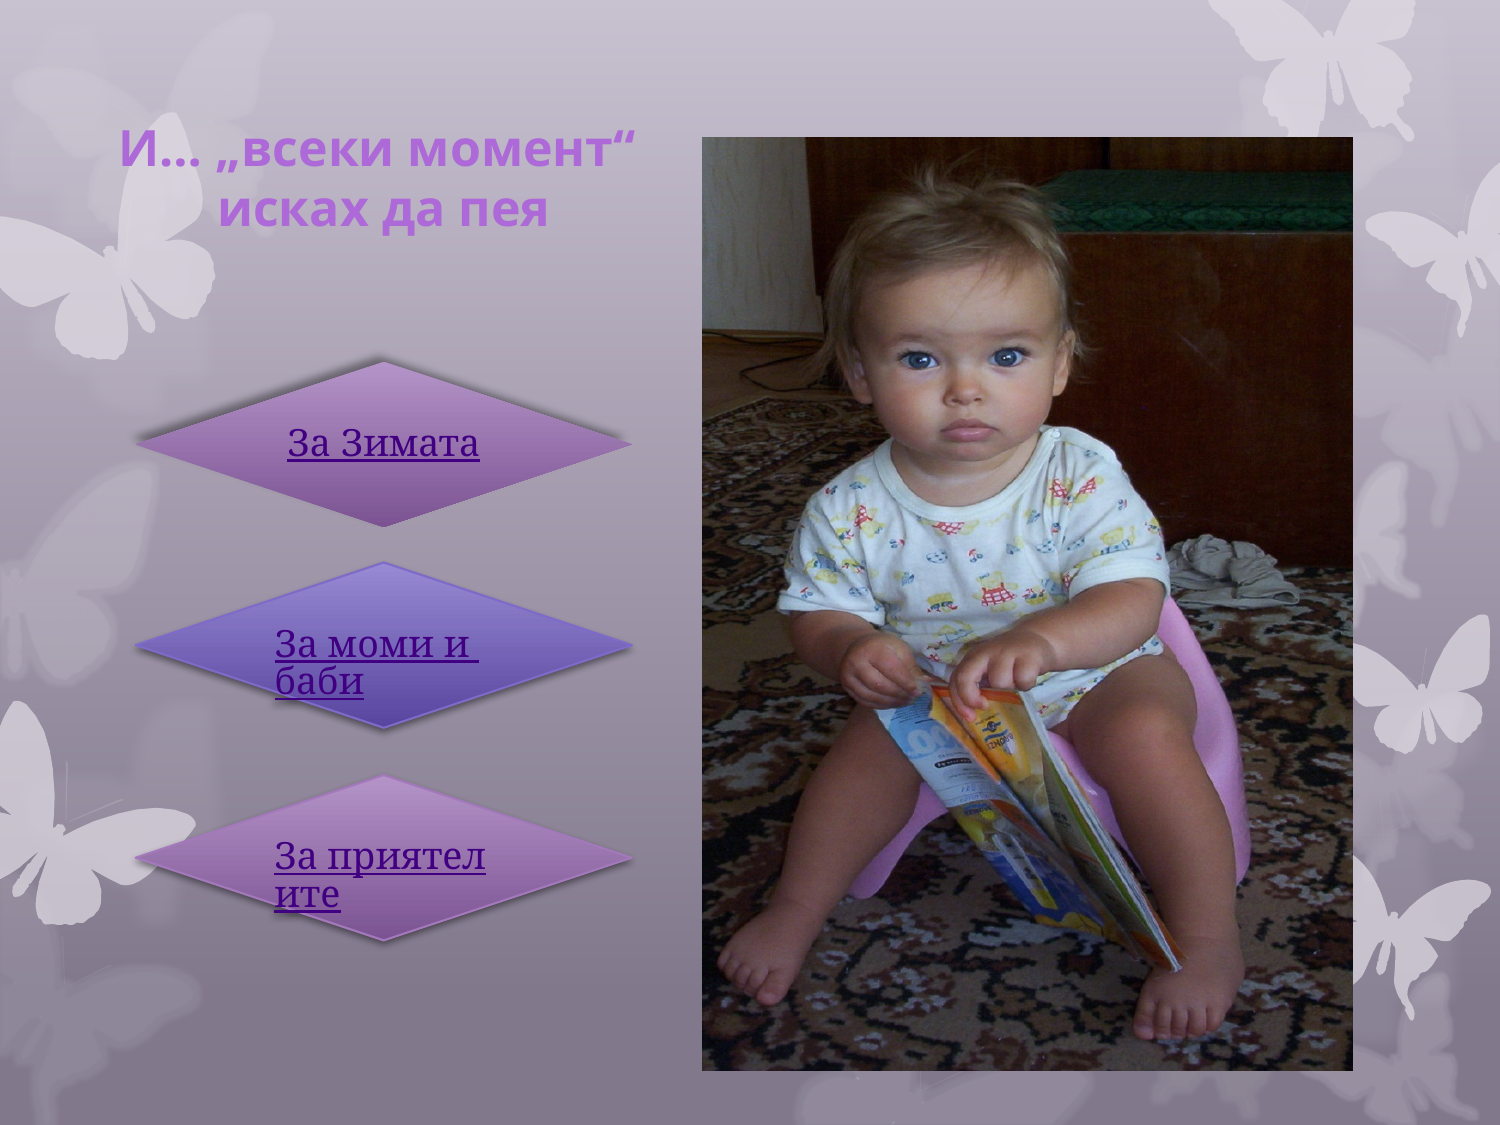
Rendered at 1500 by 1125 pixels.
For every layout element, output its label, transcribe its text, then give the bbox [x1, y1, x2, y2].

text_box За приятелите [134, 774, 633, 942]
title И… „всеки момент“ исках да пея [100, 73, 668, 244]
text_box За Зимата [135, 361, 632, 528]
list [702, 136, 1353, 1071]
text_box За моми и баби [134, 561, 633, 729]
